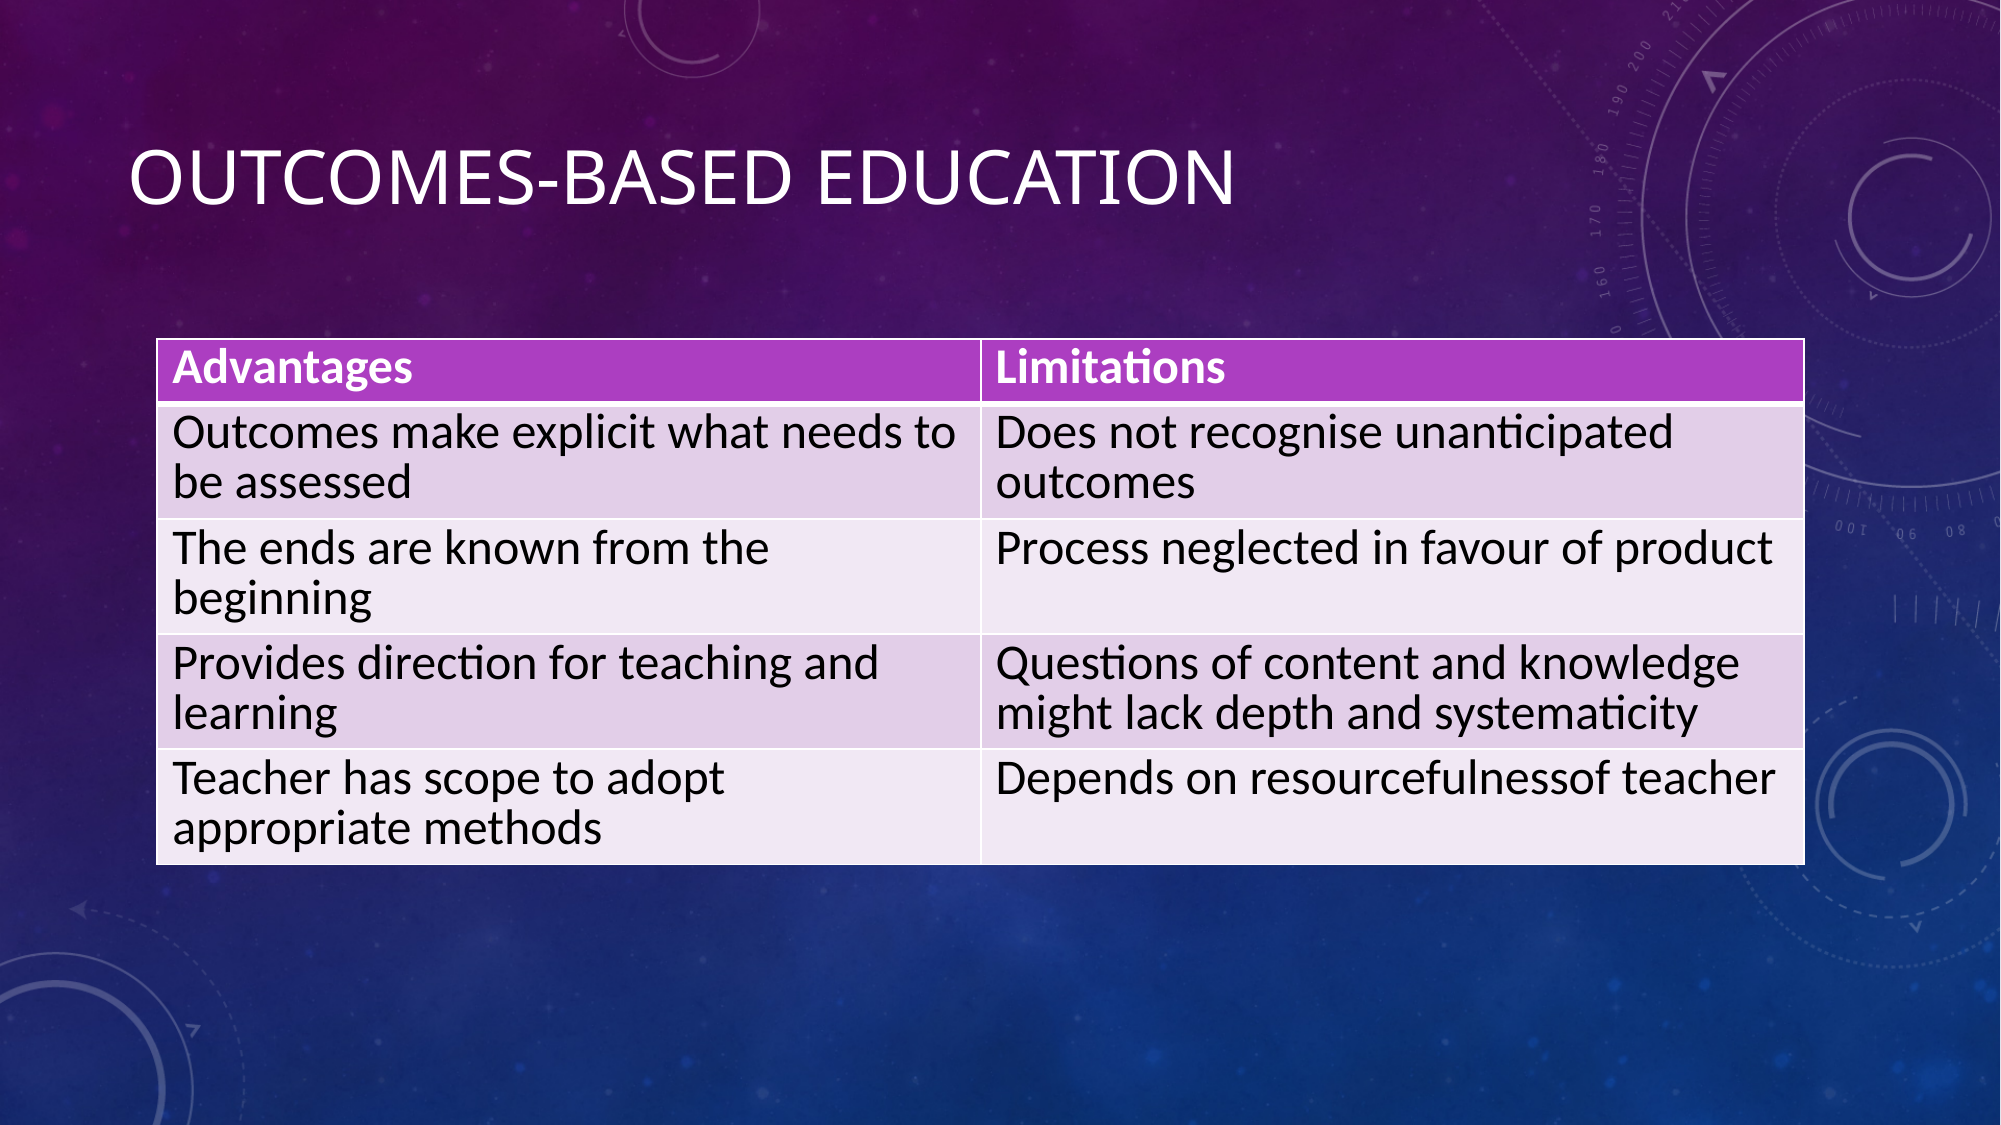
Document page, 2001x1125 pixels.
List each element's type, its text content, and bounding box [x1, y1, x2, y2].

title Outcomes-based education [112, 99, 1775, 339]
table_cell Teacher has scope to adopt appropriate methods [158, 750, 980, 864]
table_cell Provides direction for teaching and learning [158, 635, 980, 748]
table_header Advantages [158, 340, 980, 401]
table_cell Process neglected in favour of product [982, 520, 1803, 633]
table_cell Depends on resourcefulnessof teacher [982, 750, 1803, 864]
table_cell Questions of content and knowledge might lack depth and systematicity [982, 635, 1803, 748]
table_header Limitations [982, 340, 1803, 401]
picture [0, 0, 2001, 1125]
table_cell Outcomes make explicit what needs to be assessed [158, 407, 980, 518]
table_cell The ends are known from the beginning [158, 520, 980, 633]
table_cell Does not recognise unanticipated outcomes [982, 407, 1803, 518]
